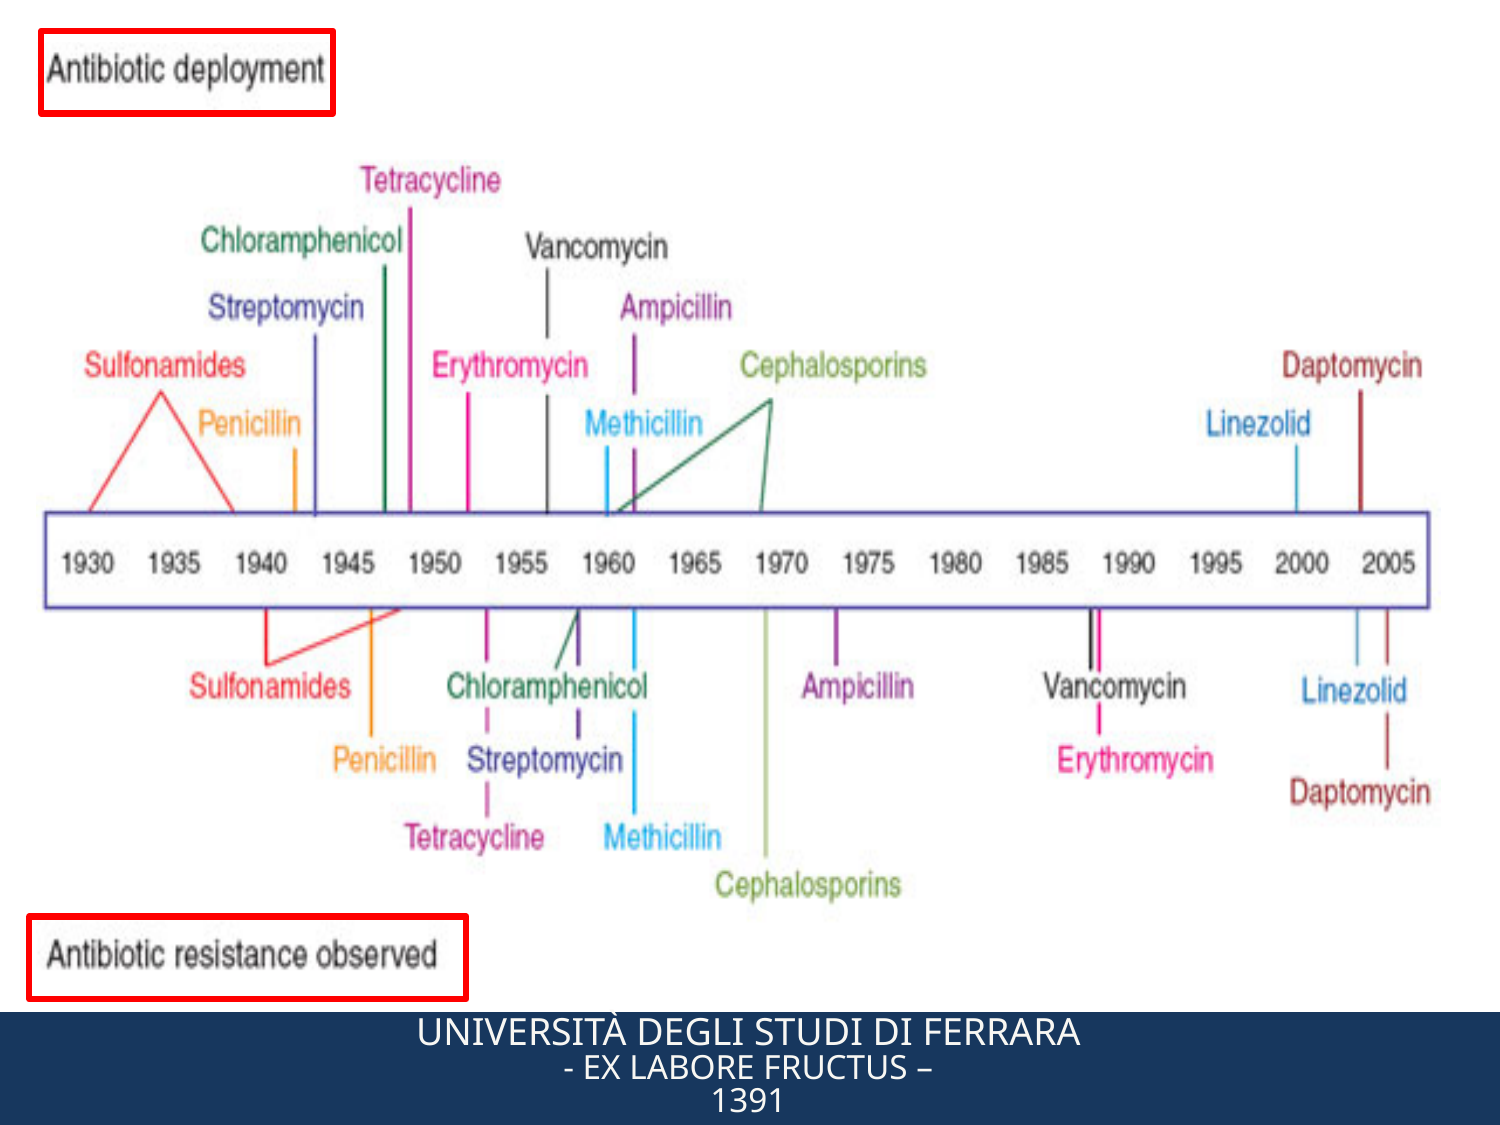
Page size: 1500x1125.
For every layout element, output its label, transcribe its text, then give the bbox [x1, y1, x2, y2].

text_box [29, 30, 1442, 1000]
text_box Università degli Studi di Ferrara - Ex Labore Fructus – 1391 [0, 1012, 1500, 1125]
